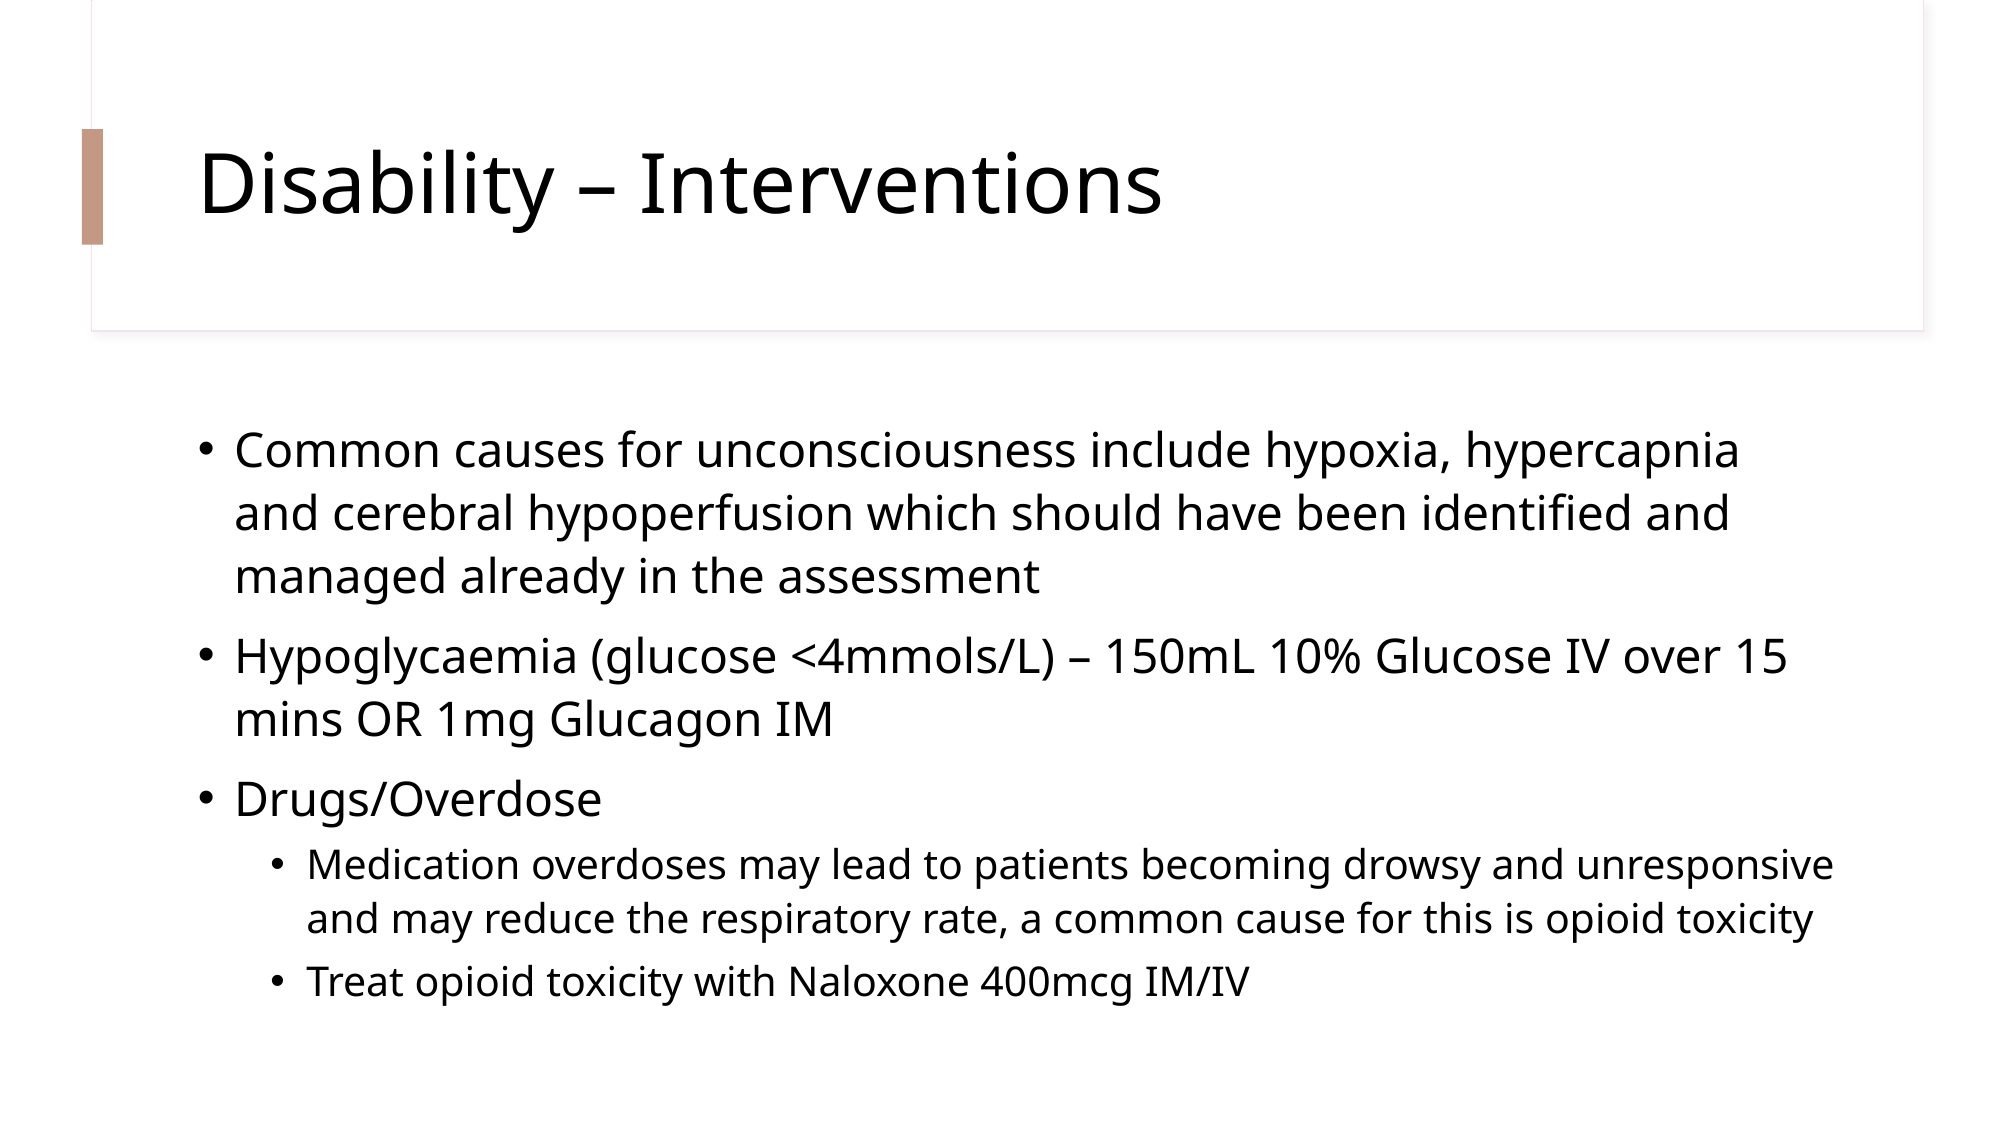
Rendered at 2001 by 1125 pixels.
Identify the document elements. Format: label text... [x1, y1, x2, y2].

list Common causes for unconsciousness include hypoxia, hypercapnia and cerebral hypoperfusion which should have been identified and managed already in the assessment Hypoglycaemia (glucose <4mmols/L) – 150mL 10% Glucose IV over 15 mins OR 1mg Glucagon IM Drugs/Overdose Medication overdoses may lead to patients becoming drowsy and unresponsive and may reduce the respiratory rate, a common cause for this is opioid toxicity Treat opioid toxicity with Naloxone 400mcg IM/IV [183, 406, 1851, 1013]
title Disability – Interventions [183, 90, 1851, 284]
